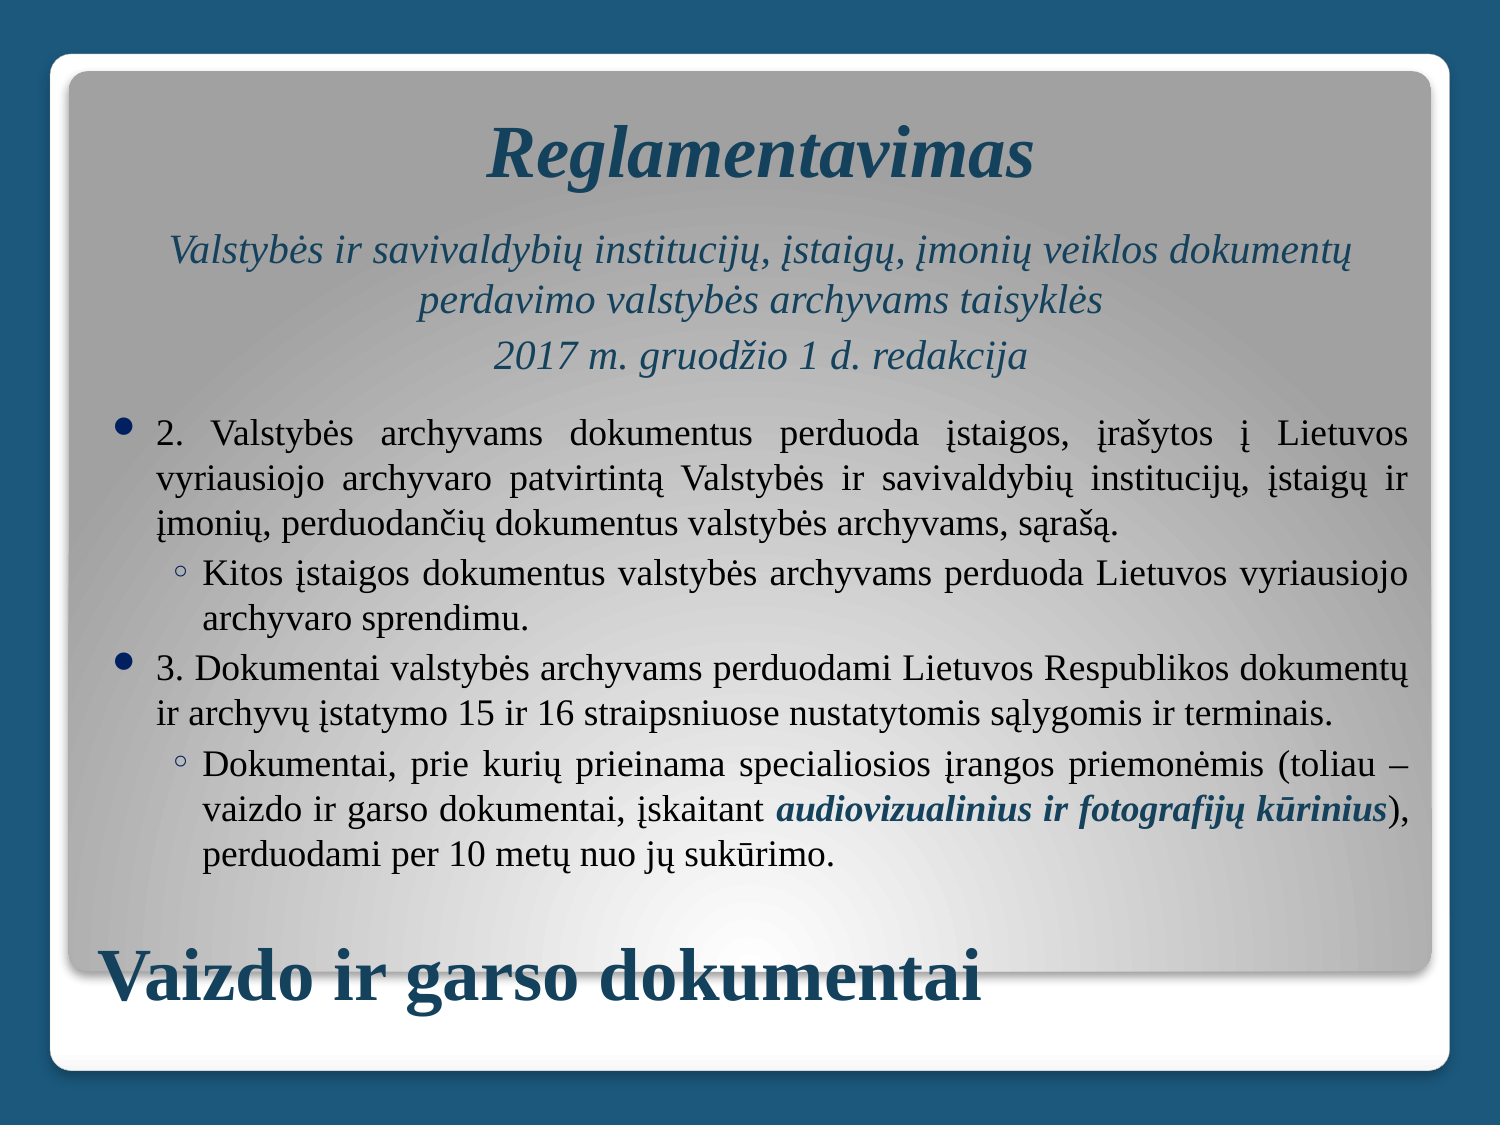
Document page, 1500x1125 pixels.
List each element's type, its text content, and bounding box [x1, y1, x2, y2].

list Reglamentavimas Valstybės ir savivaldybių institucijų, įstaigų, įmonių veiklos dokumentų perdavimo valstybės archyvams taisyklės 2017 m. gruodžio 1 d. redakcija 2. Valstybės archyvams dokumentus perduoda įstaigos, įrašytos į Lietuvos vyriausiojo archyvaro patvirtintą Valstybės ir savivaldybių institucijų, įstaigų ir įmonių, perduodančių dokumentus valstybės archyvams, sąrašą. Kitos įstaigos dokumentus valstybės archyvams perduoda Lietuvos vyriausiojo archyvaro sprendimu. 3. Dokumentai valstybės archyvams perduodami Lietuvos Respublikos dokumentų ir archyvų įstatymo 15 ir 16 straipsniuose nustatytomis sąlygomis ir terminais. Dokumentai, prie kurių prieinama specialiosios įrangos priemonėmis (toliau – vaizdo ir garso dokumentai, įskaitant audiovizualinius ir fotografijų kūrinius), perduodami per 10 metų nuo jų sukūrimo. [82, 86, 1426, 929]
title Vaizdo ir garso dokumentai [82, 929, 1425, 1024]
